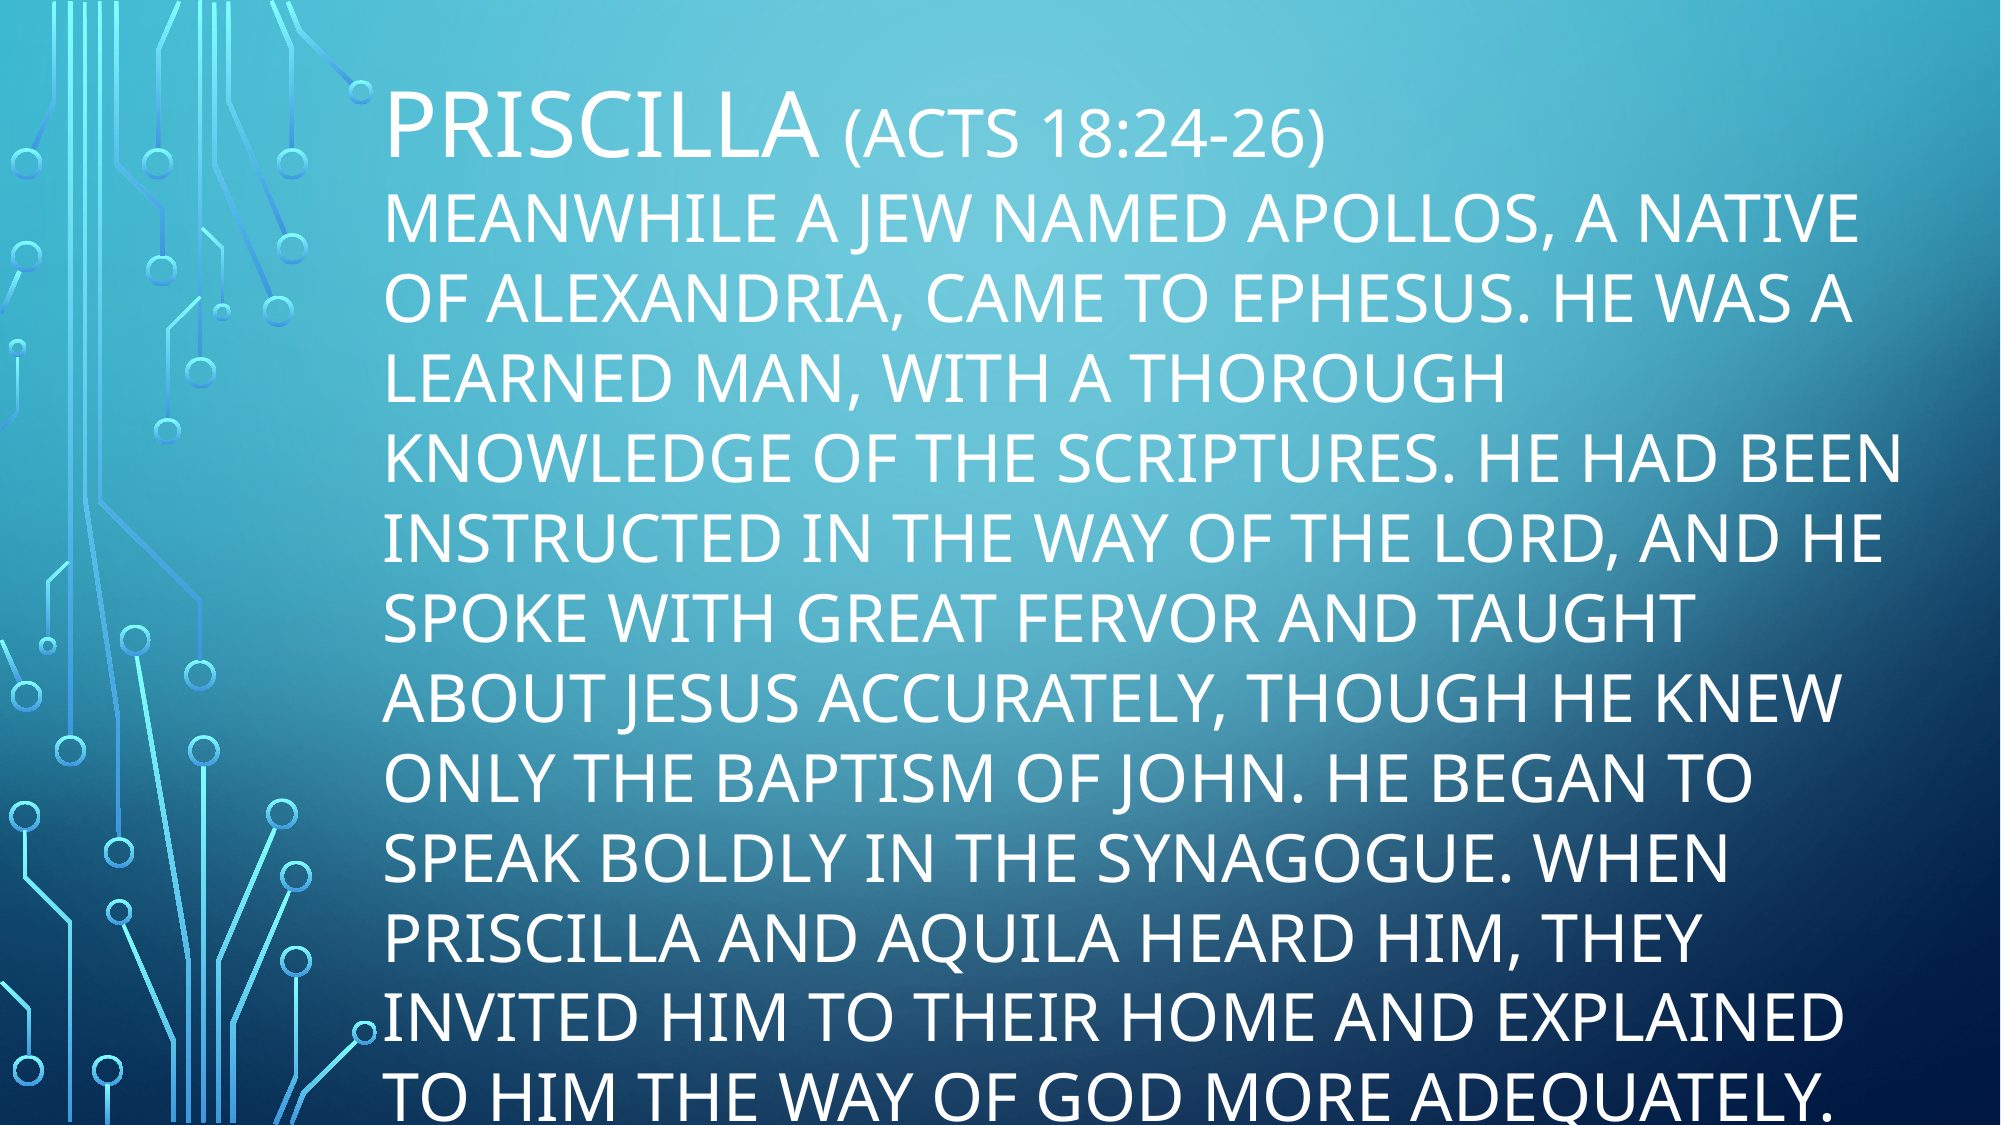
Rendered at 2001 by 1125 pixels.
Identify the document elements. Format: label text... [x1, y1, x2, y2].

title Priscilla (acts 18:24-26) Meanwhile a Jew named Apollos, a native of Alexandria, came to Ephesus. He was a learned man, with a thorough knowledge of the Scriptures. He had been instructed in the way of the Lord, and he spoke with great fervor and taught about Jesus accurately, though he knew only the baptism of John. He began to speak boldly in the synagogue. When Priscilla and Aquila heard him, they invited him to their home and explained to him the way of God more adequately. [367, 58, 1946, 1059]
